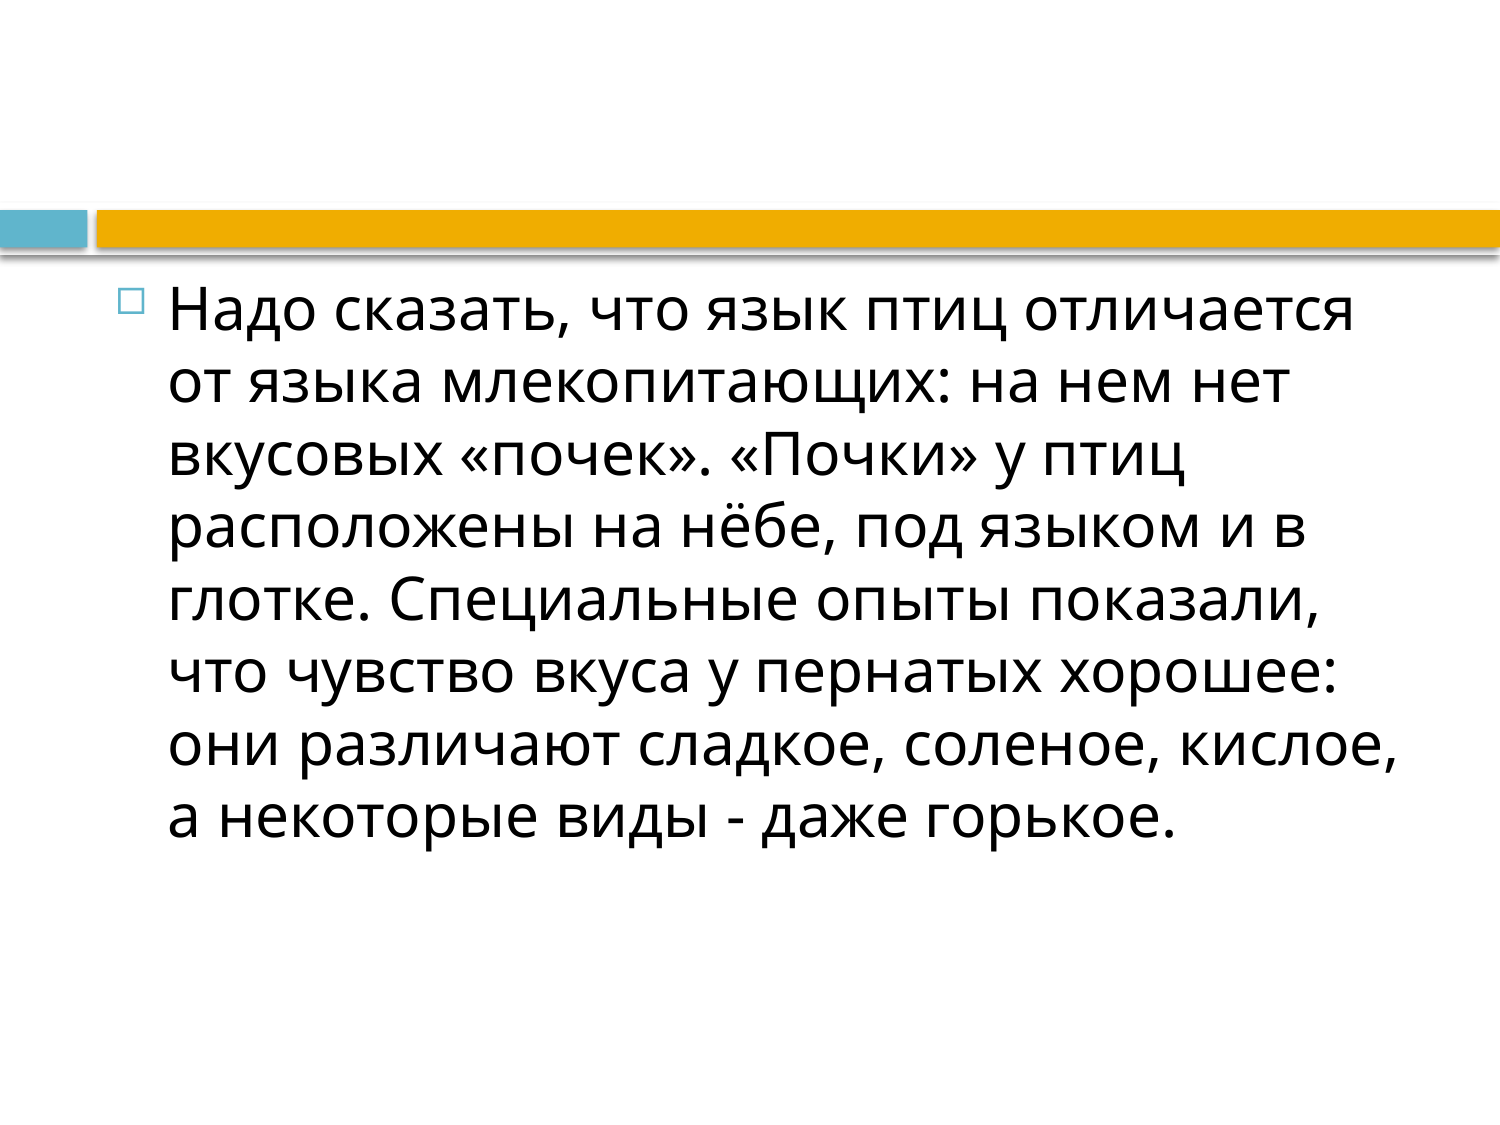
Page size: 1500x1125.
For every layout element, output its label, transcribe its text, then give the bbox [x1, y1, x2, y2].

list Надо сказать, что язык птиц отличается от языка млекопитающих: на нем нет вкусовых «почек». «Почки» у птиц расположены на нёбе, под языком и в глотке. Специальные опыты показали, что чувство вкуса у пернатых хорошее: они различают сладкое, соленое, кислое, а некоторые виды - даже горькое. [100, 262, 1438, 1000]
